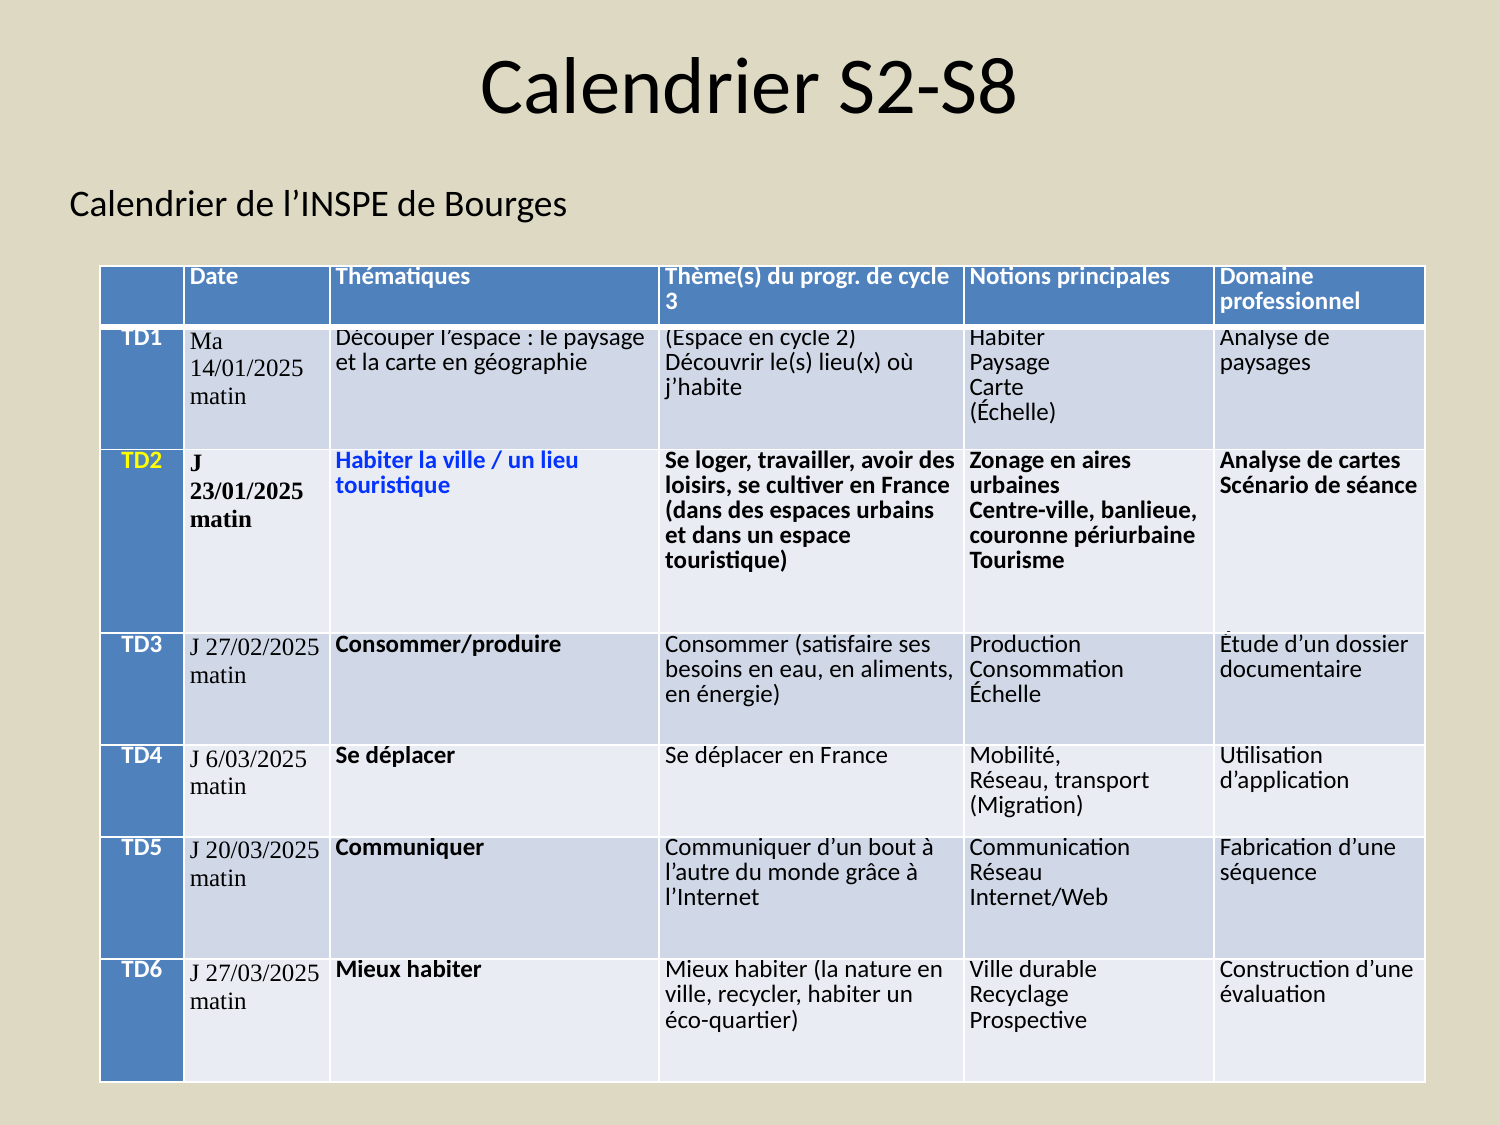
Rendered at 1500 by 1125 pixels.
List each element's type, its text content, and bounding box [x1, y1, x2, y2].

table_cell Consommer (satisfaire ses besoins en eau, en aliments, en énergie) [660, 634, 963, 744]
table_cell (Espace en cycle 2) Découvrir le(s) lieu(x) où j’habite [660, 330, 963, 449]
table_cell TD6 [101, 960, 183, 1081]
title Calendrier S2-S8 [75, 24, 1425, 138]
table_cell J 23/01/2025 matin [185, 450, 329, 632]
table_cell Mieux habiter [331, 960, 658, 1081]
table_header Thème(s) du progr. de cycle 3 [660, 267, 963, 324]
table_cell J 6/03/2025 matin [185, 746, 329, 836]
table_cell Consommer/produire [331, 634, 658, 744]
table_cell Communication Réseau Internet/Web [965, 838, 1213, 958]
table_cell TD2 [101, 450, 183, 632]
table_cell J 27/02/2025 matin [185, 634, 329, 744]
table_cell Communiquer d’un bout à l’autre du monde grâce à l’Internet [660, 838, 963, 958]
table_header [101, 267, 183, 324]
table_cell Découper l’espace : le paysage et la carte en géographie [331, 330, 658, 449]
table_header Notions principales [965, 267, 1213, 324]
table_cell Habiter Paysage Carte (Échelle) [965, 330, 1213, 449]
table_cell Utilisation d’application [1215, 746, 1424, 836]
table_cell TD5 [101, 838, 183, 958]
table_cell Fabrication d’une séquence [1215, 838, 1424, 958]
table_cell J 20/03/2025 matin [185, 838, 329, 958]
table_cell Habiter la ville / un lieu touristique [331, 450, 658, 632]
table_cell Mobilité, Réseau, transport (Migration) [965, 746, 1213, 836]
table_cell Analyse de cartes Scénario de séance [1215, 450, 1424, 632]
table_cell Se loger, travailler, avoir des loisirs, se cultiver en France (dans des espaces urbains et dans un espace touristique) [660, 450, 963, 632]
table_cell TD4 [101, 746, 183, 836]
table_cell Se déplacer [331, 746, 658, 836]
table_cell Ville durable Recyclage Prospective [965, 960, 1213, 1081]
table_cell Mieux habiter (la nature en ville, recycler, habiter un éco-quartier) [660, 960, 963, 1081]
table_cell Construction d’une évaluation [1215, 960, 1424, 1081]
table_cell Communiquer [331, 838, 658, 958]
table_cell J 27/03/2025 matin [185, 960, 329, 1081]
table_cell Se déplacer en France [660, 746, 963, 836]
table_header Domaine professionnel [1215, 267, 1424, 324]
table_header Date [185, 267, 329, 324]
table_cell Analyse de paysages [1215, 330, 1424, 449]
table_cell TD3 [101, 634, 183, 744]
table_cell Étude d’un dossier documentaire [1215, 634, 1424, 744]
table_cell Zonage en aires urbaines Centre-ville, banlieue, couronne périurbaine Tourisme [965, 450, 1213, 632]
table_header Thématiques [331, 267, 658, 324]
table_cell Ma 14/01/2025 matin [185, 330, 329, 449]
table_cell Production Consommation Échelle [965, 634, 1213, 744]
text_box Calendrier de l’INSPE de Bourges [54, 171, 583, 231]
table_cell TD1 [101, 330, 183, 449]
